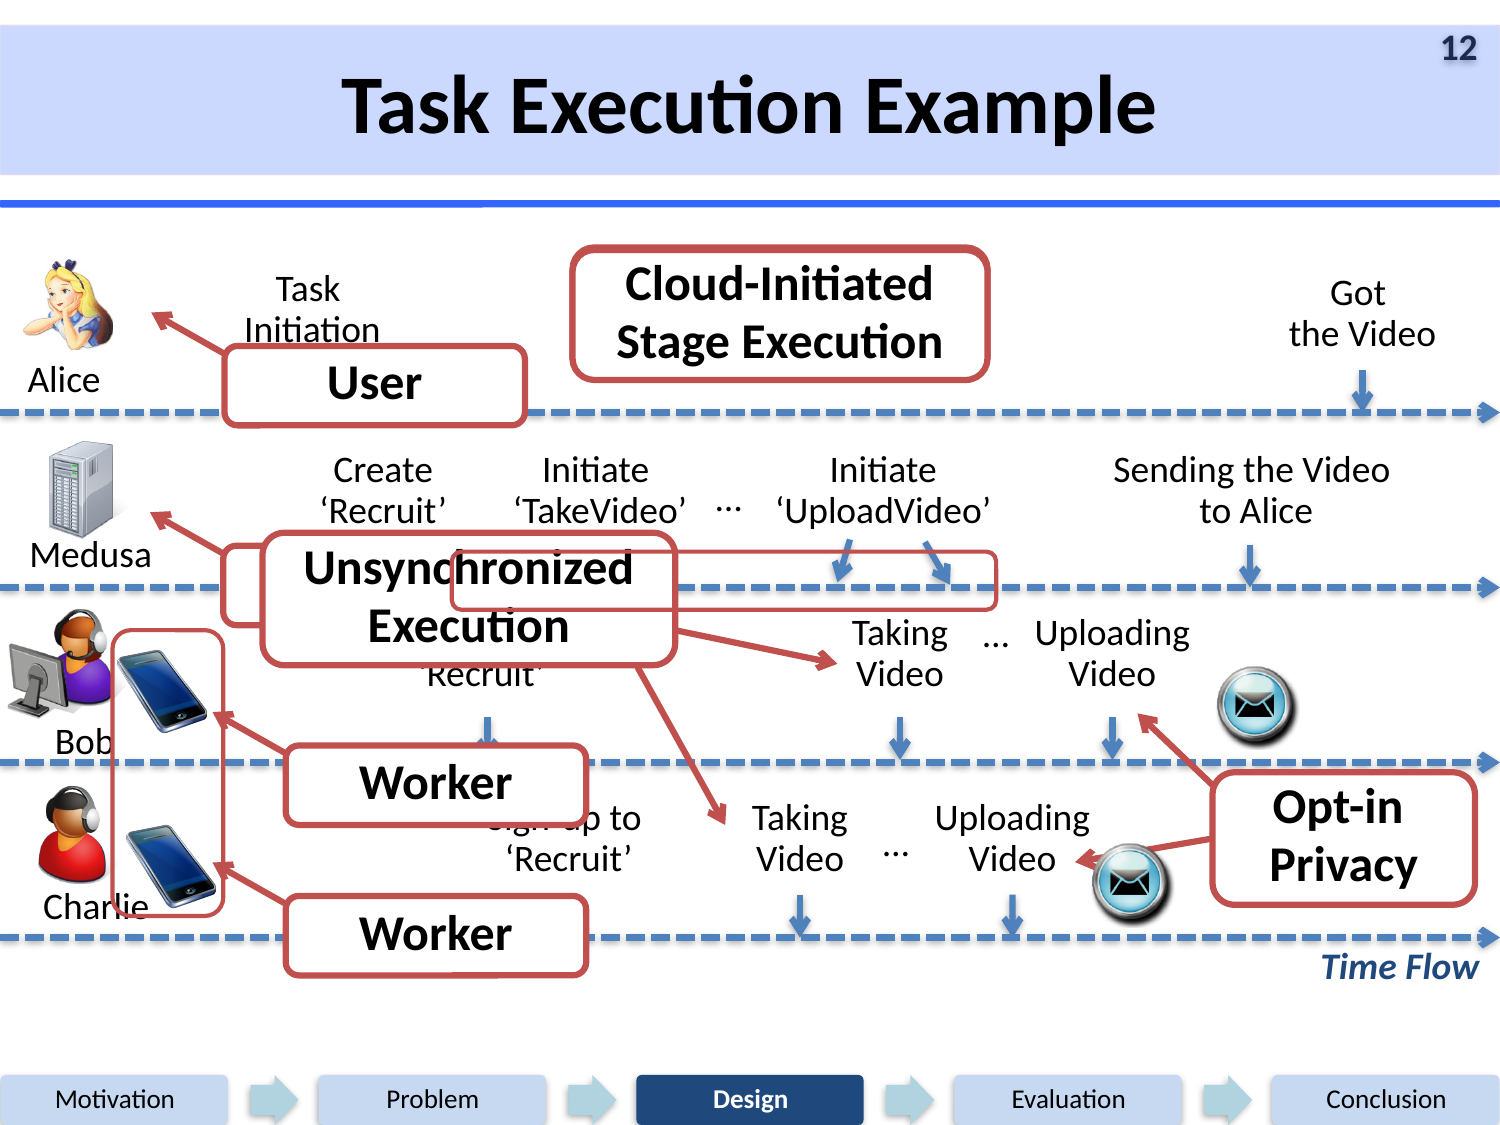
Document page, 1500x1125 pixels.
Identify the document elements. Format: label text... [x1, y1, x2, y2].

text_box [0, 1074, 1500, 1125]
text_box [149, 925, 587, 976]
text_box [112, 247, 988, 917]
picture [1212, 662, 1301, 751]
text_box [1074, 713, 1476, 906]
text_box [1249, 259, 1476, 410]
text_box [262, 532, 838, 826]
picture [1087, 839, 1176, 928]
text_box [451, 249, 997, 611]
list Task Execution Example [0, 24, 1500, 176]
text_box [0, 412, 1500, 1001]
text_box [0, 259, 107, 410]
